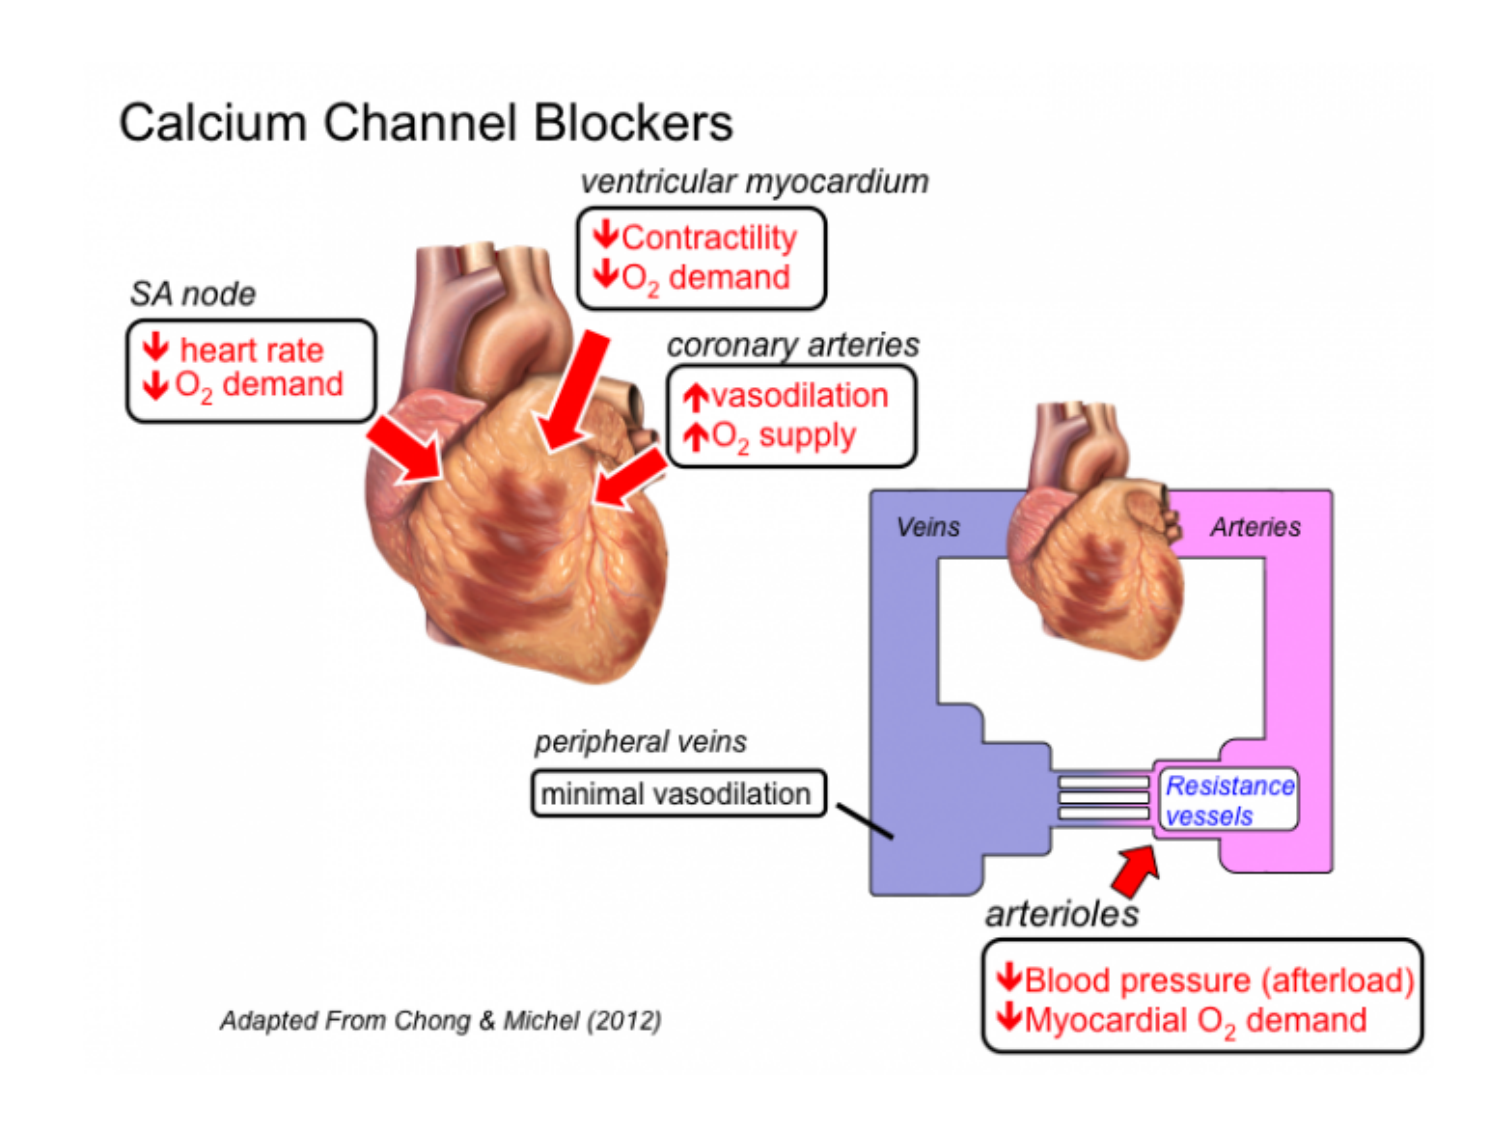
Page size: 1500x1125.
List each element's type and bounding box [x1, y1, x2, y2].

picture [83, 62, 1434, 1076]
